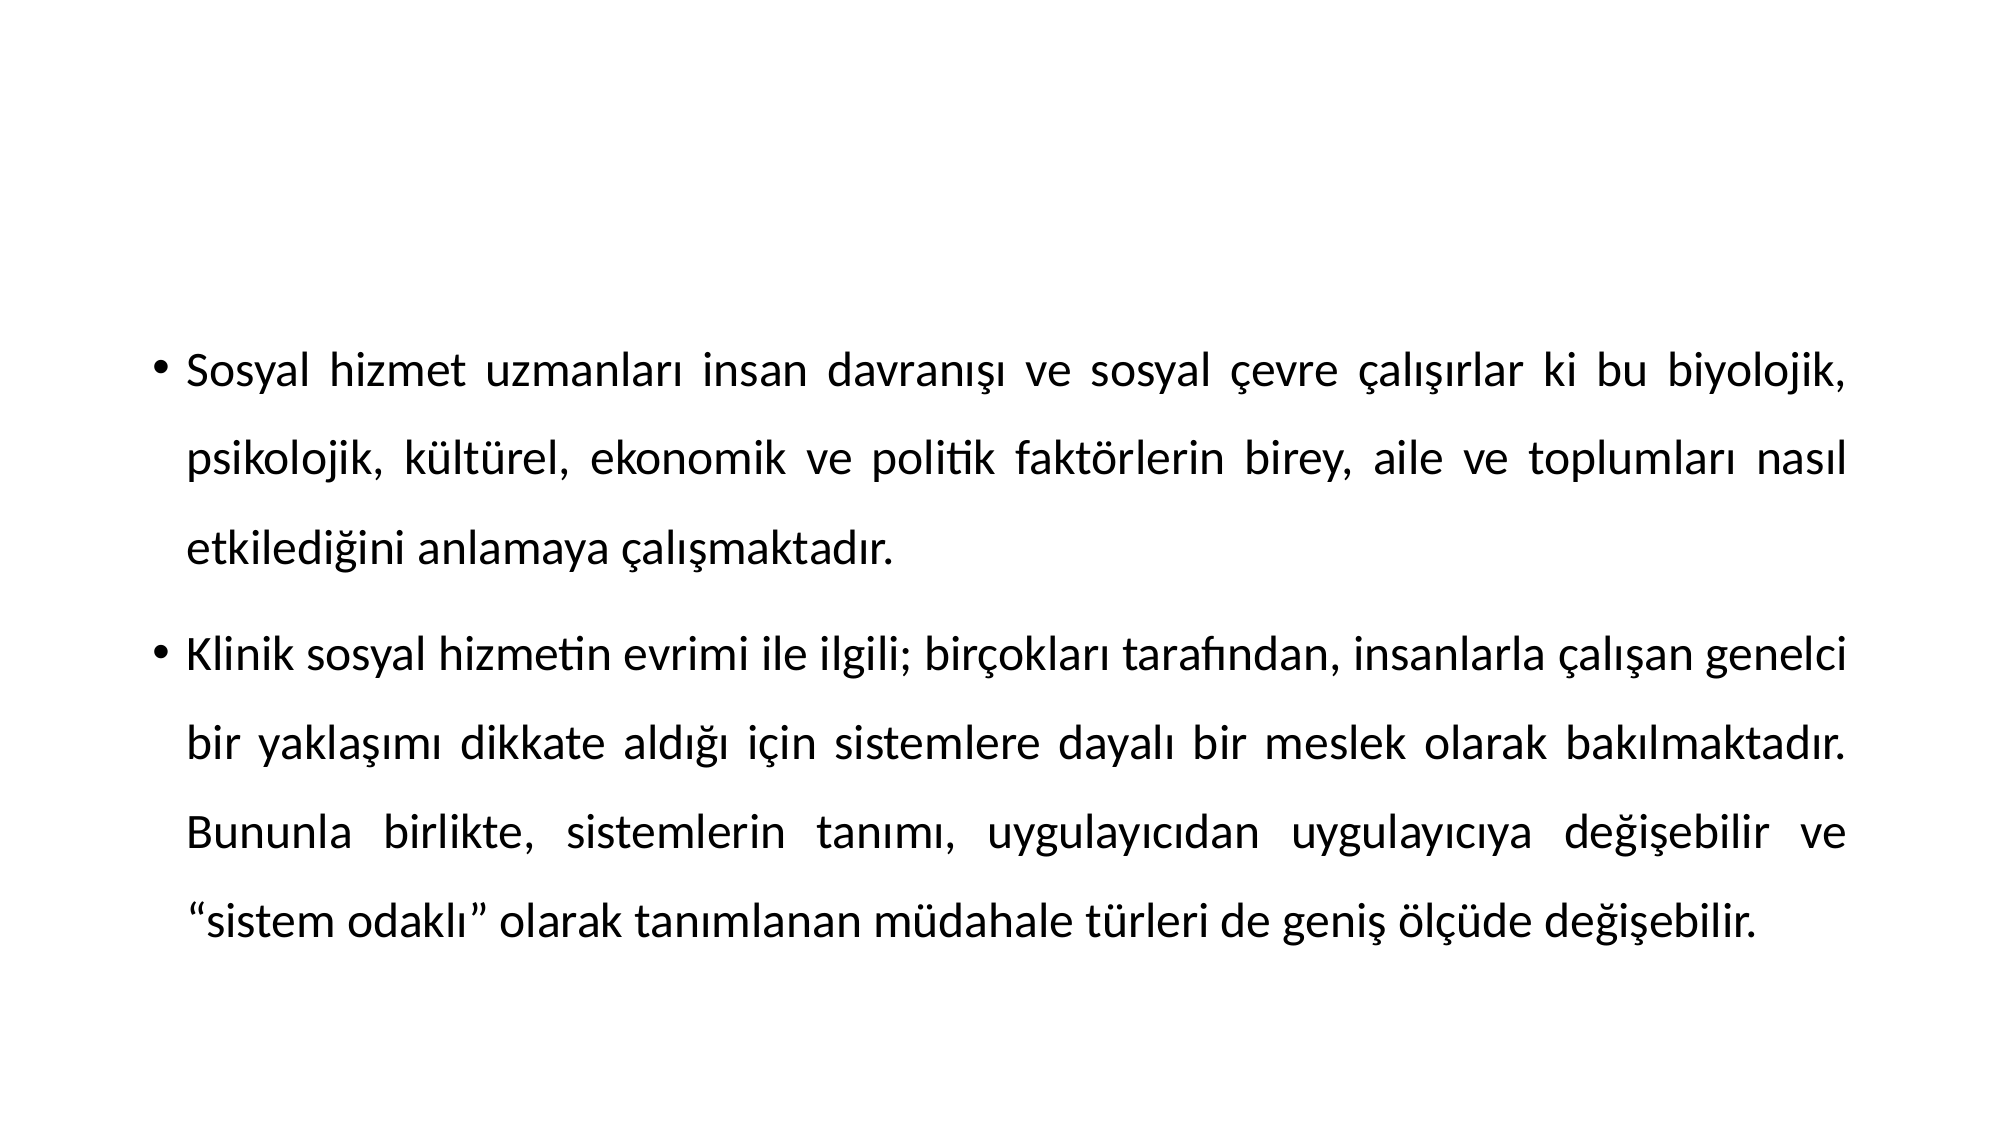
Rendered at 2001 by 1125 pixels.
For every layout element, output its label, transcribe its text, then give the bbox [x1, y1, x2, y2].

list Sosyal hizmet uzmanları insan davranışı ve sosyal çevre çalışırlar ki bu biyolojik, psikolojik, kültürel, ekonomik ve politik faktörlerin birey, aile ve toplumları nasıl etkilediğini anlamaya çalışmaktadır. Klinik sosyal hizmetin evrimi ile ilgili; birçokları tarafından, insanlarla çalışan genelci bir yaklaşımı dikkate aldığı için sistemlere dayalı bir meslek olarak bakılmaktadır. Bununla birlikte, sistemlerin tanımı, uygulayıcıdan uygulayıcıya değişebilir ve “sistem odaklı” olarak tanımlanan müdahale türleri de geniş ölçüde değişebilir. [137, 299, 1863, 1014]
